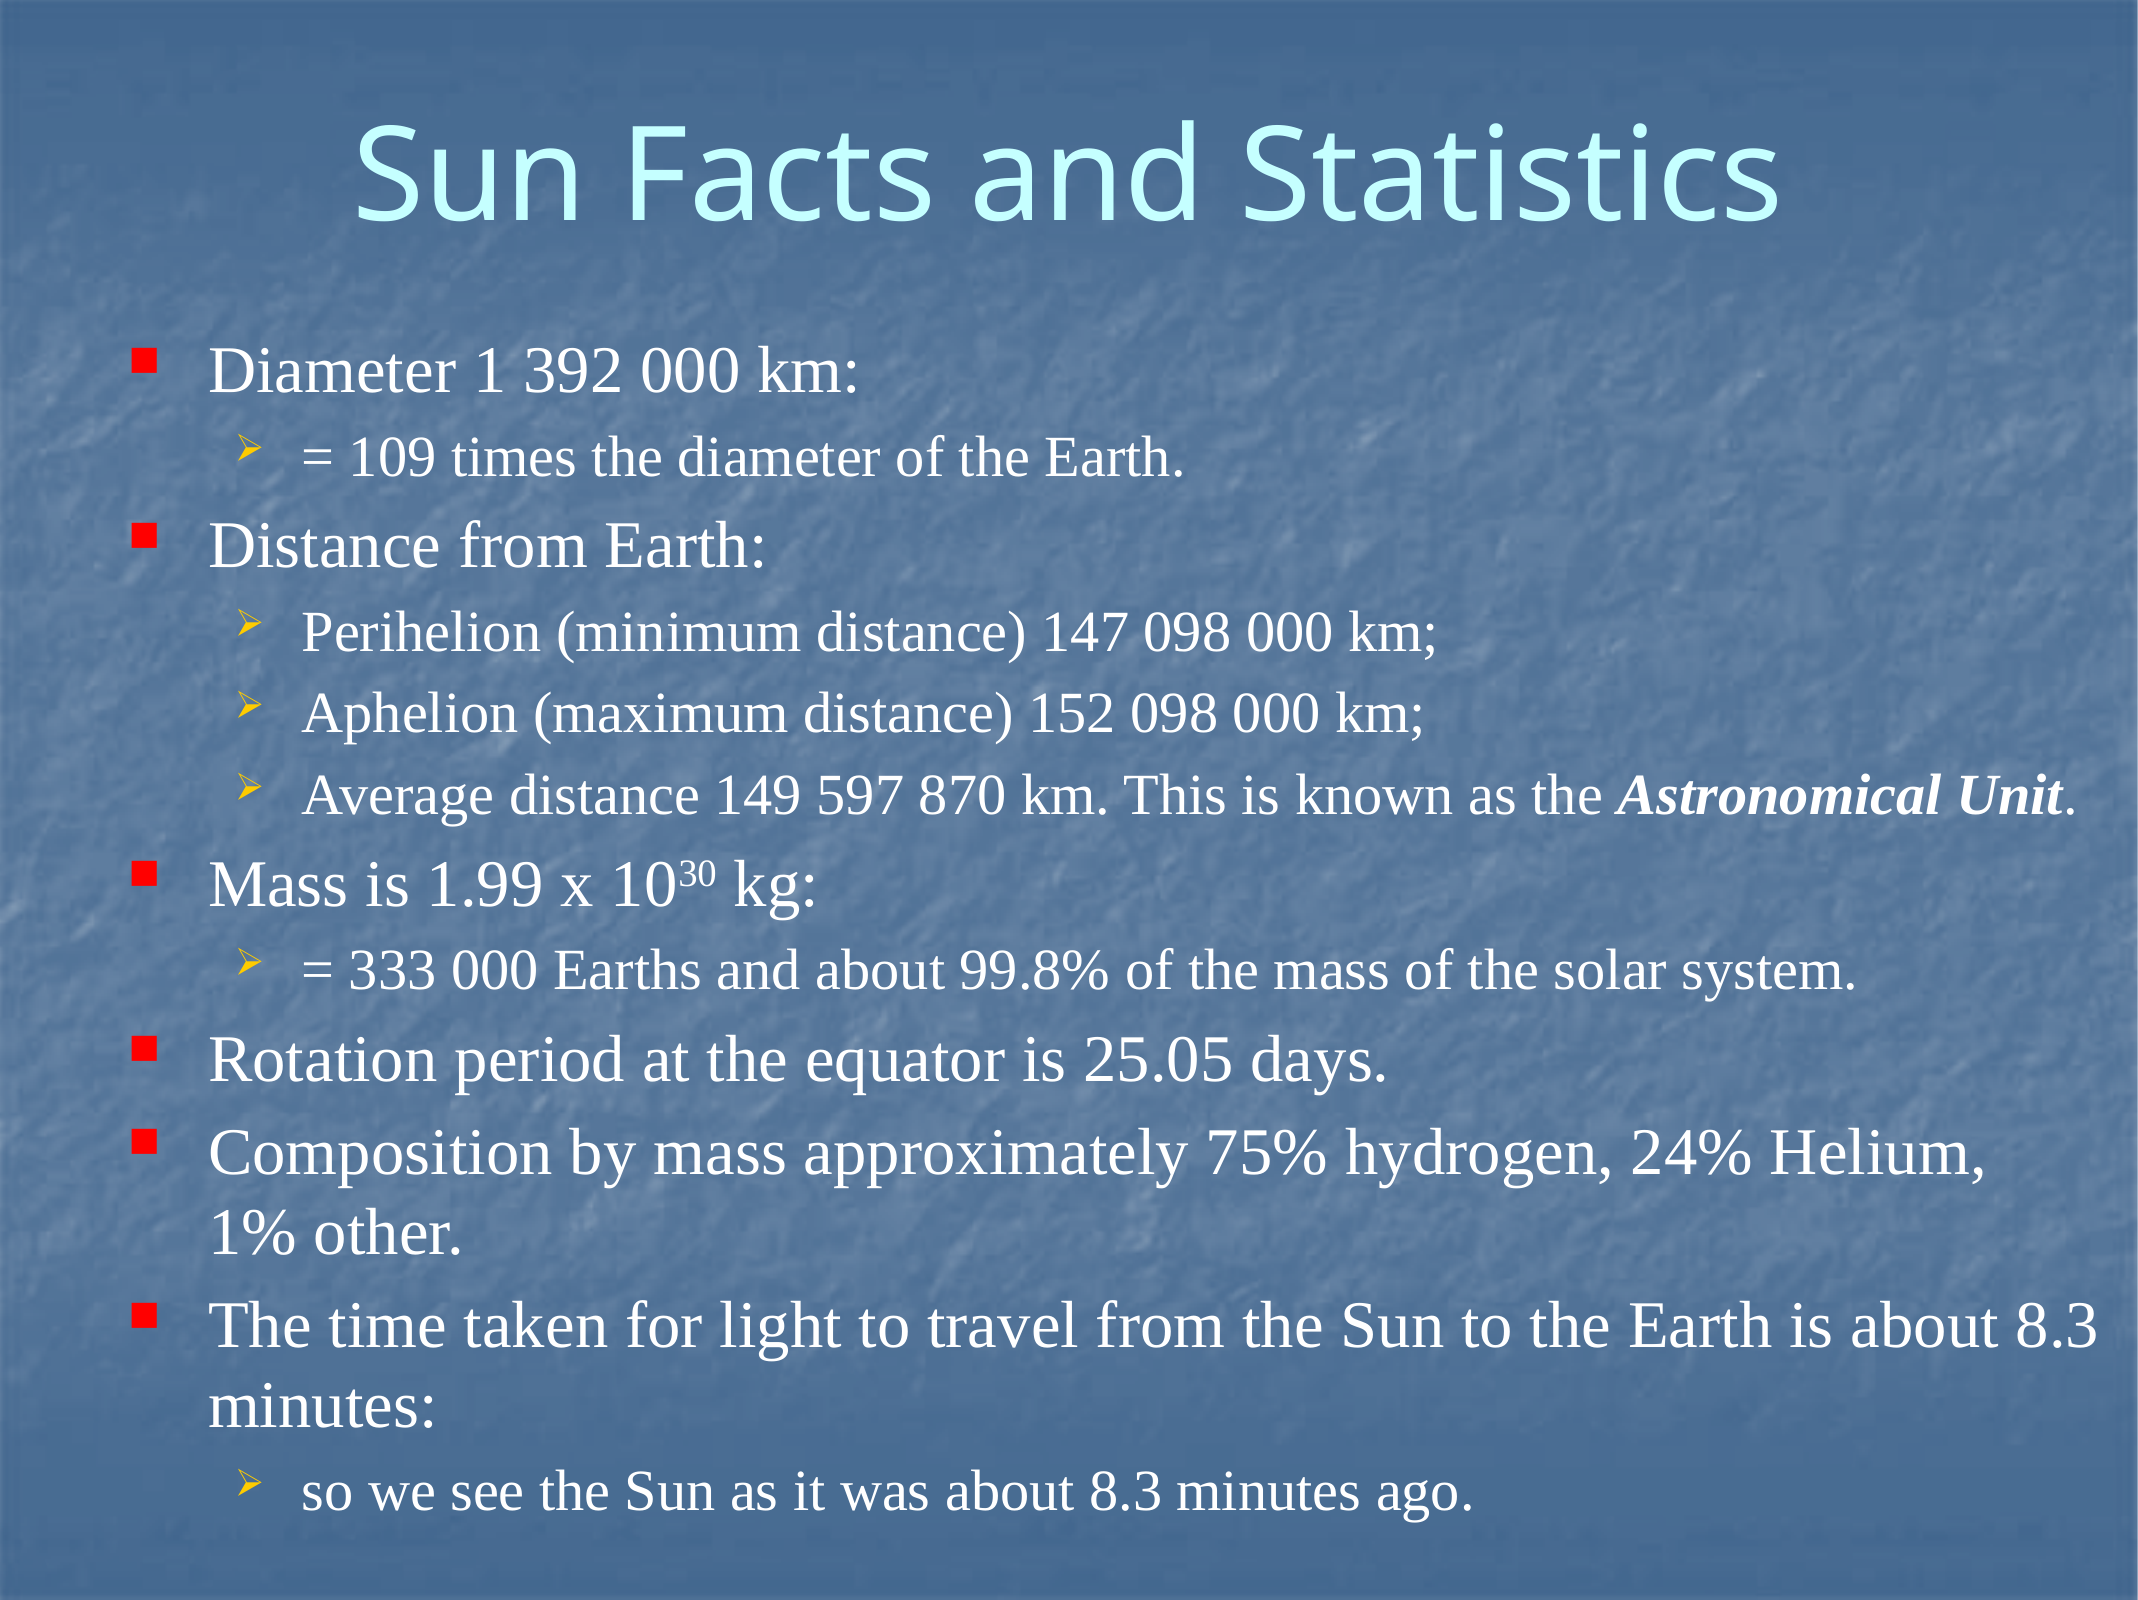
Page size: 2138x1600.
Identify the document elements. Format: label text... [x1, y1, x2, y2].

list Diameter 1 392 000 km: = 109 times the diameter of the Earth. Distance from Earth: Perihelion (minimum distance) 147 098 000 km; Aphelion (maximum distance) 152 098 000 km; Average distance 149 597 870 km. This is known as the Astronomical Unit. Mass is 1.99 x 1030 kg: = 333 000 Earths and about 99.8% of the mass of the solar system. Rotation period at the equator is 25.05 days. Composition by mass approximately 75% hydrogen, 24% Helium, 1% other. The time taken for light to travel from the Sun to the Earth is about 8.3 minutes: so we see the Sun as it was about 8.3 minutes ago. [106, 315, 2138, 1276]
title Sun Facts and Statistics [106, 8, 2031, 315]
